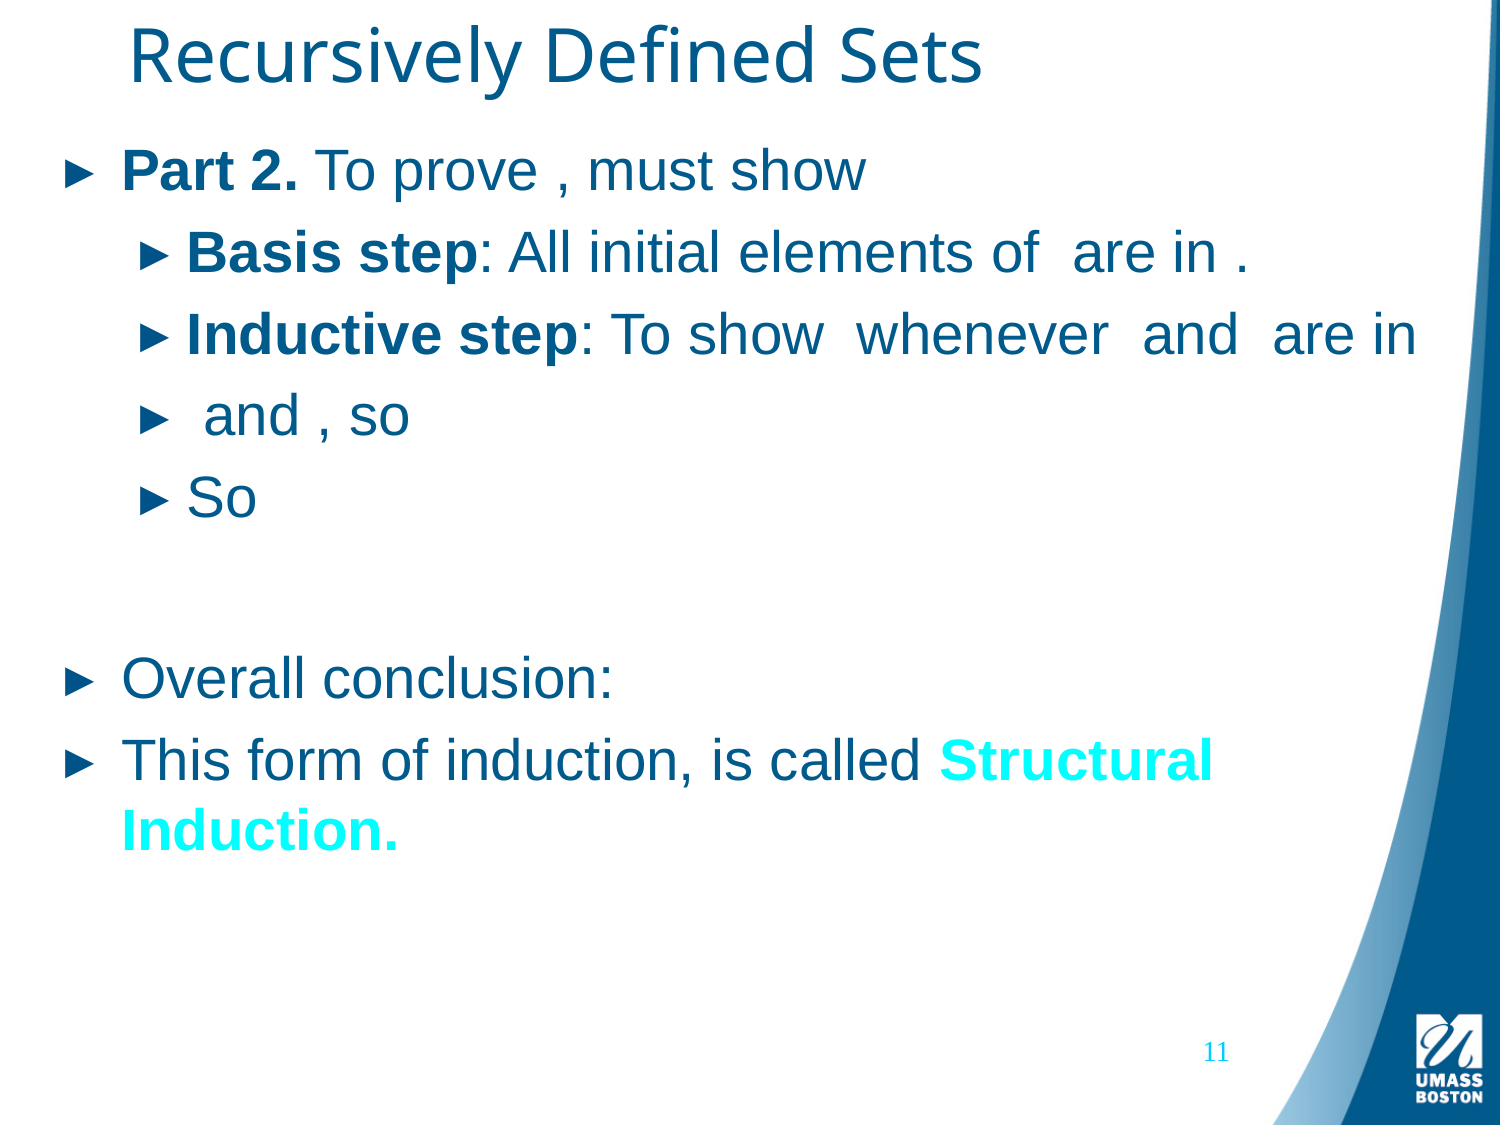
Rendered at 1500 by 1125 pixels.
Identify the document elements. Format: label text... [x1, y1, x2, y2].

picture [1461, 1100, 1476, 1105]
title Recursively Defined Sets [112, 0, 1388, 175]
picture [1452, 1100, 1461, 1107]
slide_number 11 [1187, 1025, 1500, 1100]
picture [352, 175, 369, 187]
picture [488, 175, 495, 186]
picture [401, 175, 417, 187]
picture [169, 176, 180, 185]
picture [800, 175, 817, 187]
picture [645, 175, 659, 187]
picture [0, 0, 1500, 1125]
picture [852, 175, 857, 186]
picture [452, 175, 469, 187]
picture [833, 175, 838, 185]
picture [1439, 1100, 1448, 1105]
